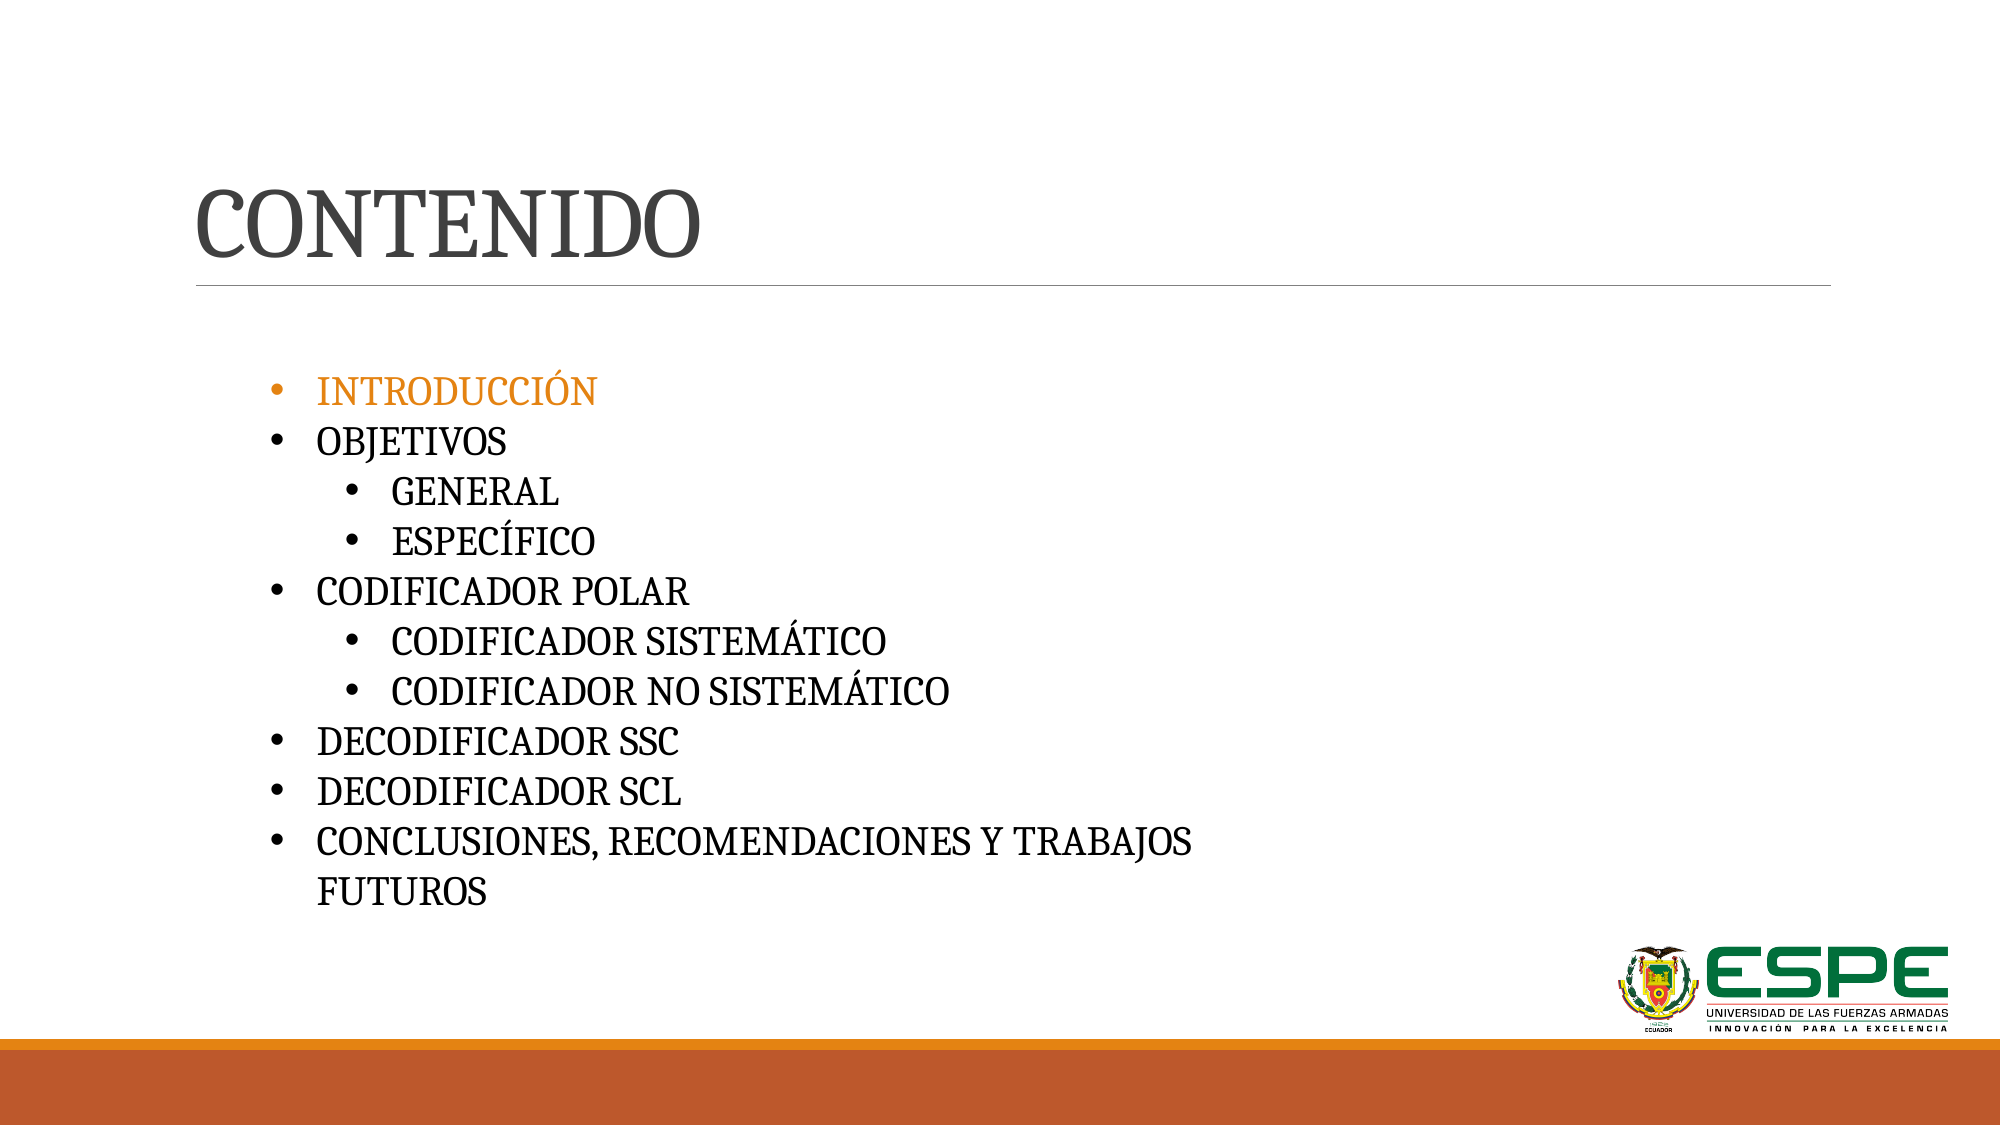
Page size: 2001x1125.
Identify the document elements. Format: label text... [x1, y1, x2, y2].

text_box INTRODUCCIÓN OBJETIVOS GENERAL ESPECÍFICO CODIFICADOR POLAR CODIFICADOR SISTEMÁTICO CODIFICADOR NO SISTEMÁTICO DECODIFICADOR SSC DECODIFICADOR SCL CONCLUSIONES, RECOMENDACIONES Y TRABAJOS FUTUROS [179, 356, 1355, 972]
picture [1617, 945, 1949, 1032]
title CONTENIDO [180, 47, 1830, 285]
